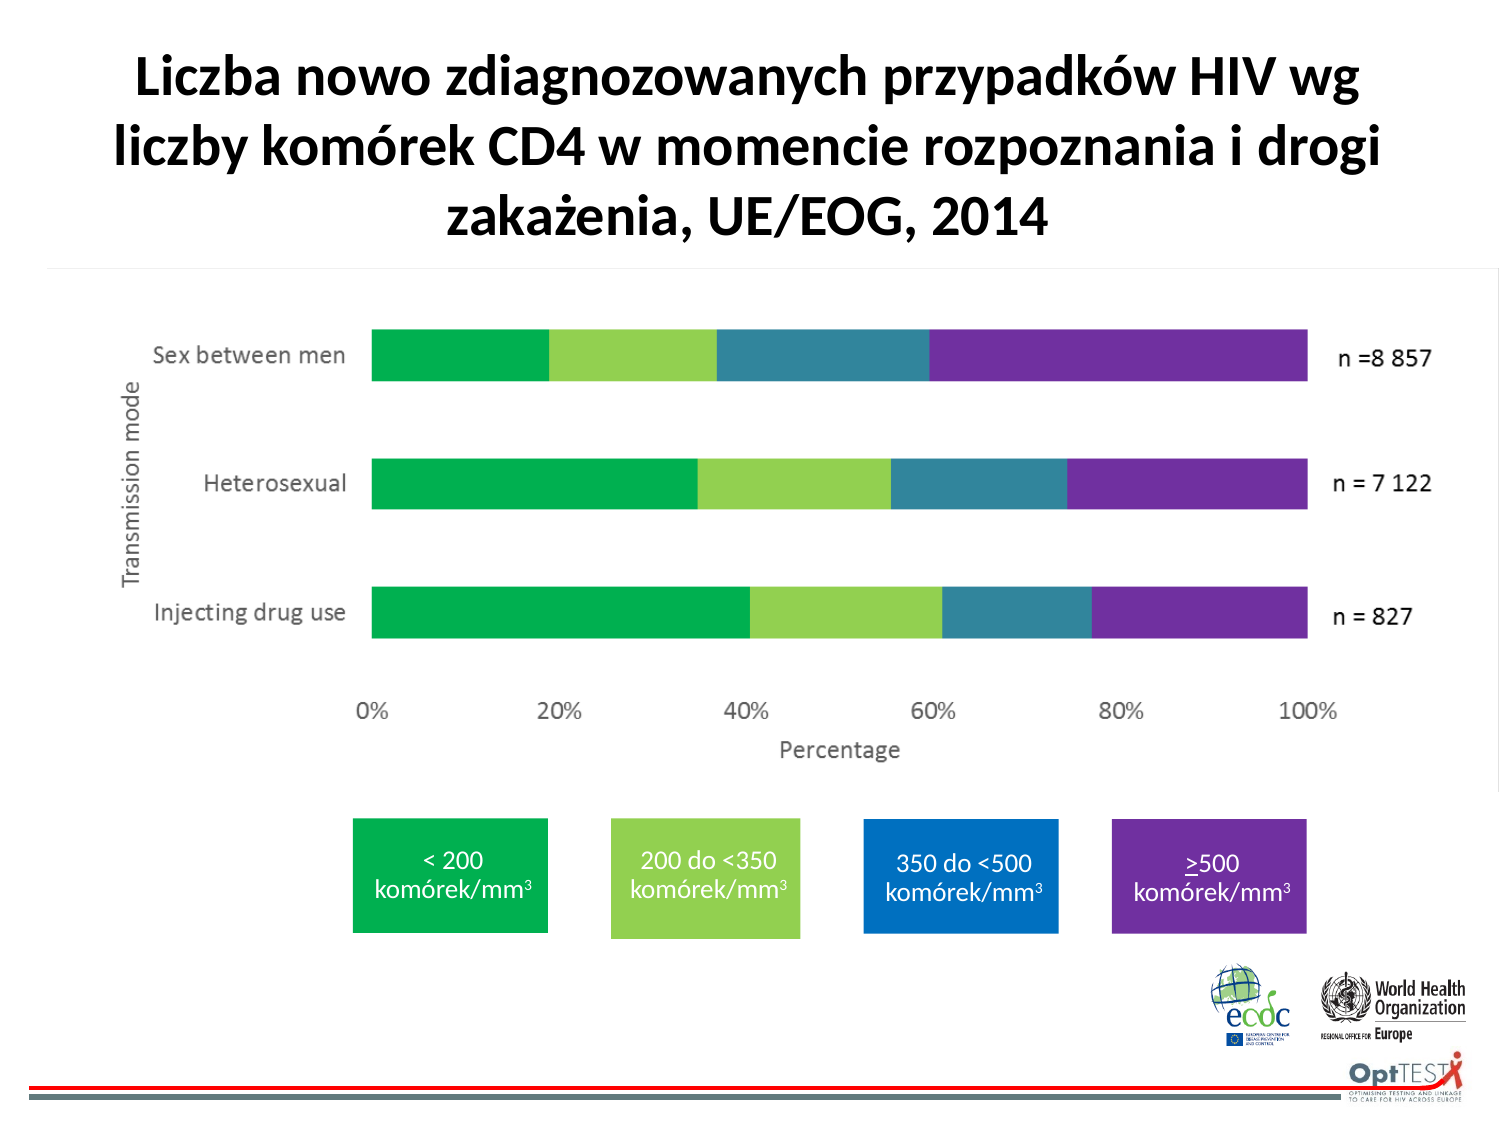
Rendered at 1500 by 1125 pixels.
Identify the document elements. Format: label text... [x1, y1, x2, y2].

picture [46, 266, 1500, 792]
text_box >500 komórek/mm3 [1111, 819, 1307, 934]
picture [1202, 958, 1482, 1046]
text_box < 200 komórek/mm3 [352, 818, 548, 933]
text_box 200 do <350 komórek/mm3 [611, 818, 801, 939]
text_box 350 do <500 komórek/mm3 [863, 819, 1059, 934]
title Liczba nowo zdiagnozowanych przypadków HIV wg liczby komórek CD4 w momencie rozpoznania i drogi zakażenia, UE/EOG, 2014 [59, 78, 1437, 206]
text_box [29, 1046, 1488, 1109]
